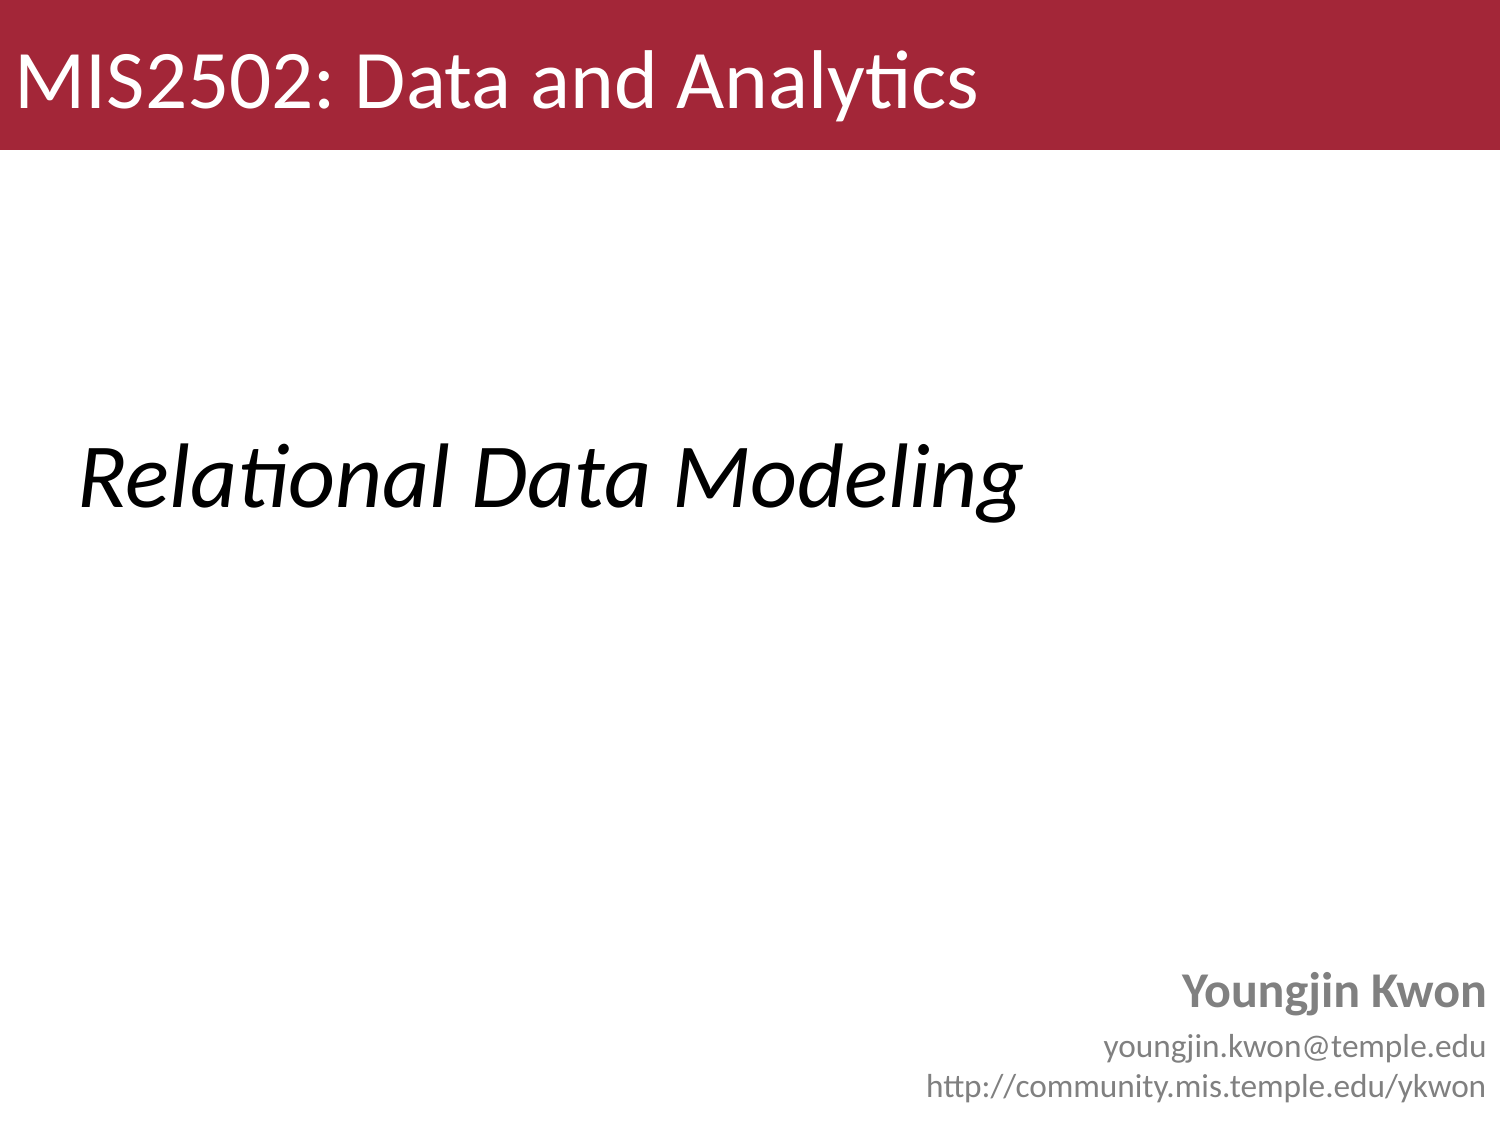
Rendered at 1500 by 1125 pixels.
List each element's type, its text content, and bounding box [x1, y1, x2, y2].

text_box Youngjin Kwon youngjin.kwon@temple.edu http://community.mis.temple.edu/ykwon [437, 949, 1500, 1113]
title Relational Data Modeling [62, 312, 1388, 629]
text_box MIS2502: Data and Analytics [0, 0, 1500, 152]
